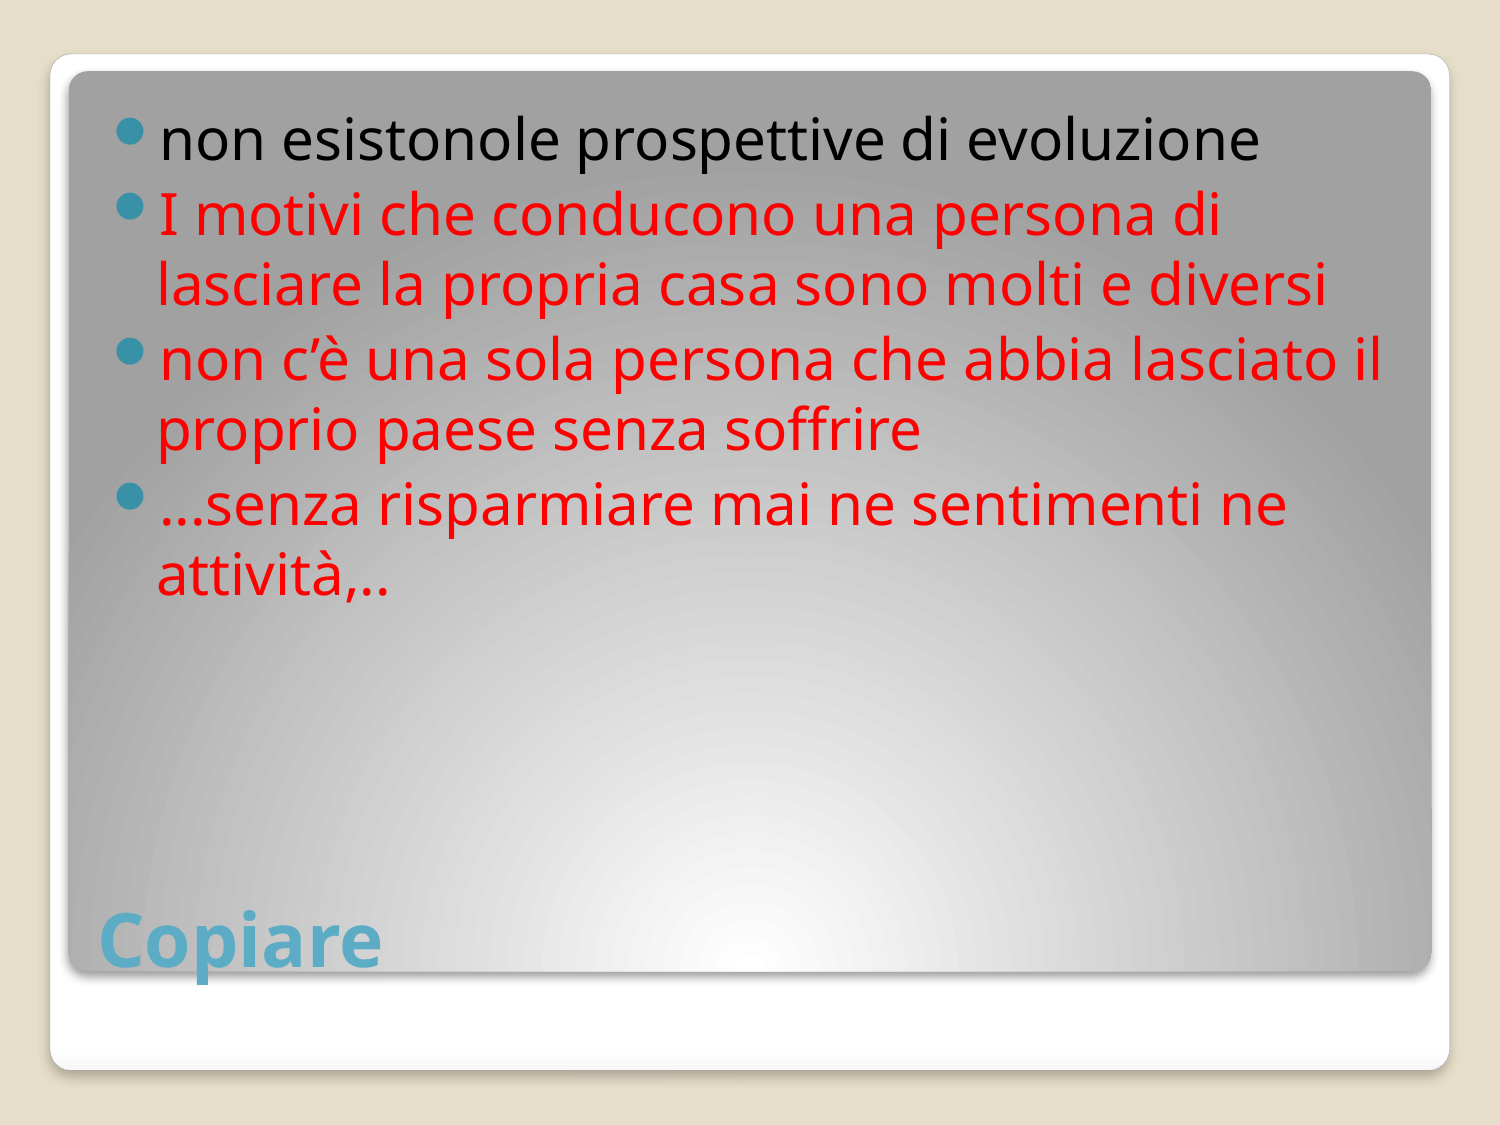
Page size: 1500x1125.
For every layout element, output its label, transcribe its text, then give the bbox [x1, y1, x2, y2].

title Copiare [82, 817, 1425, 990]
list non esistonole prospettive di evoluzione I motivi che conducono una persona di lasciare la propria casa sono molti e diversi non c’è una sola persona che abbia lasciato il proprio paese senza soffrire ...senza risparmiare mai ne sentimenti ne attività,.. [82, 86, 1425, 774]
